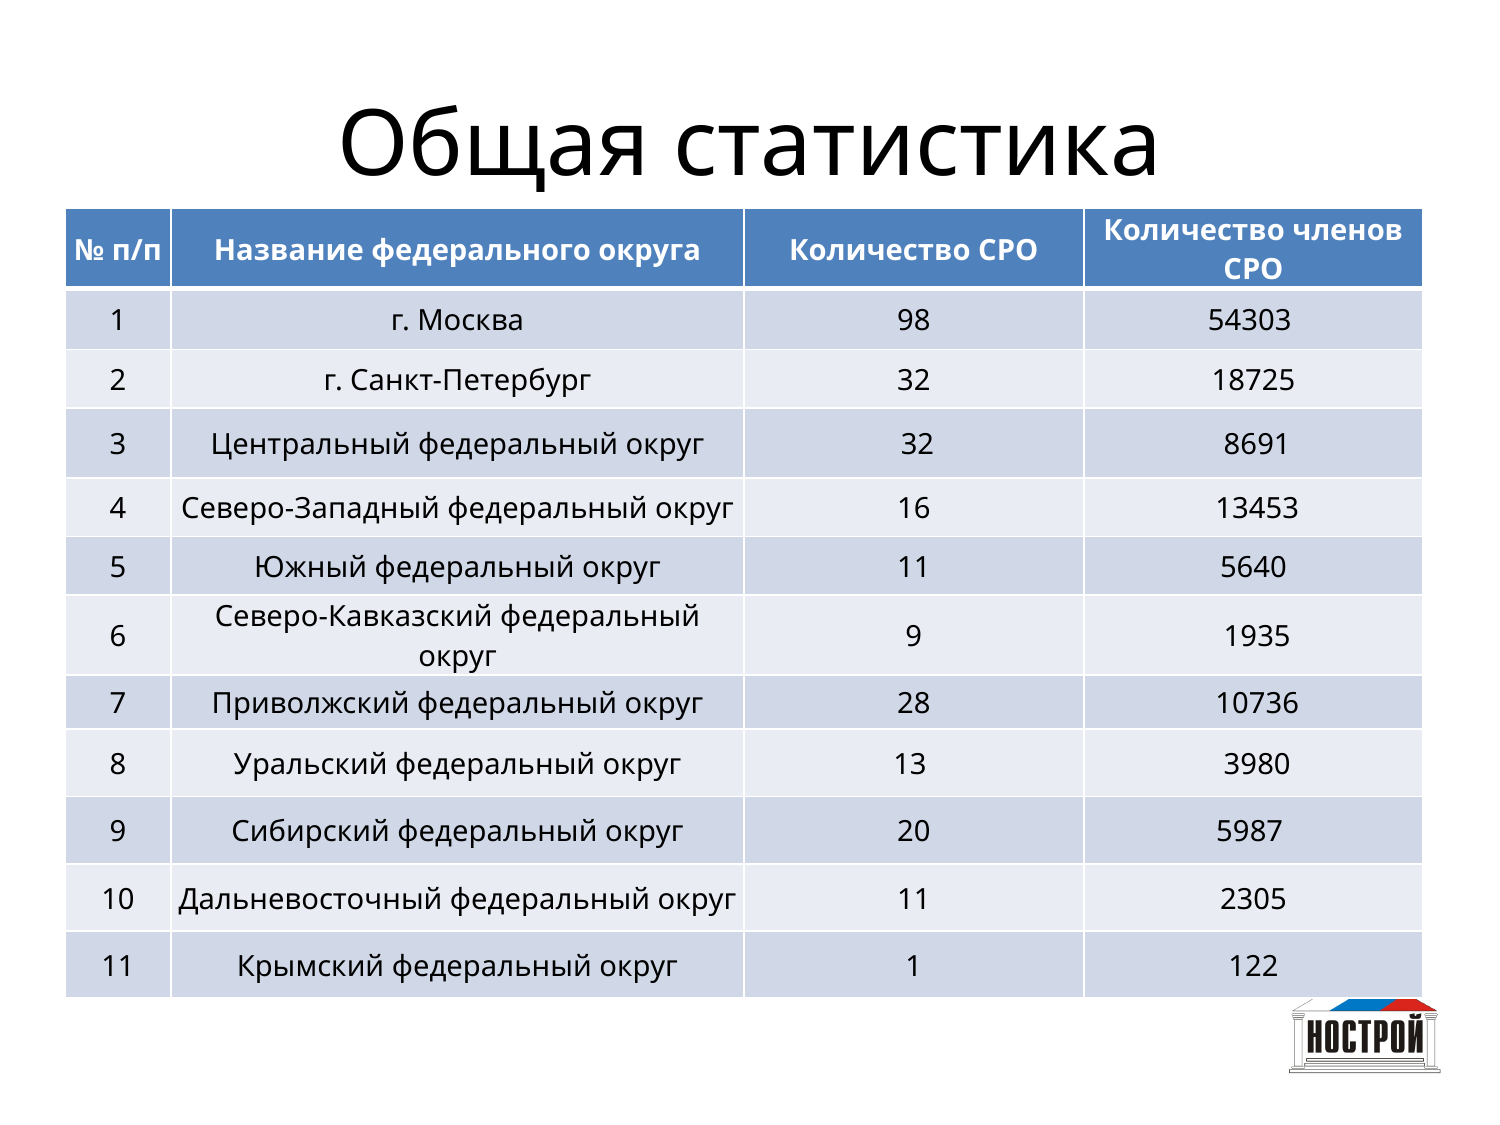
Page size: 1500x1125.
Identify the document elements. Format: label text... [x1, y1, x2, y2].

table_cell 20 [745, 797, 1083, 863]
table_cell 10736 [1085, 676, 1422, 728]
table_cell Центральный федеральный округ [172, 409, 743, 477]
table_cell 54303 [1085, 291, 1422, 349]
table_cell 1935 [1085, 596, 1422, 674]
table_cell 9 [745, 596, 1083, 674]
table_cell Крымский федеральный округ [172, 932, 743, 997]
table_cell Уральский федеральный округ [172, 730, 743, 796]
table_cell 11 [66, 932, 170, 997]
table_cell Приволжский федеральный округ [172, 676, 743, 728]
table_header Количество СРО [745, 209, 1083, 286]
table_cell г. Москва [172, 291, 743, 349]
table_cell 10 [66, 865, 170, 930]
table_cell Северо-Западный федеральный округ [172, 479, 743, 536]
table_cell 13453 [1085, 479, 1422, 536]
table_cell 28 [745, 676, 1083, 728]
table_cell 2 [66, 350, 170, 407]
title Общая статистика [75, 45, 1425, 233]
table_cell 32 [745, 409, 1083, 477]
table_cell 16 [745, 479, 1083, 536]
table_cell 1 [66, 291, 170, 349]
table_cell Северо-Кавказский федеральный округ [172, 596, 743, 674]
table_cell 11 [745, 537, 1083, 594]
table_cell г. Санкт-Петербург [172, 350, 743, 407]
table_cell 122 [1085, 932, 1422, 997]
table_cell 6 [66, 596, 170, 674]
table_cell 32 [745, 350, 1083, 407]
table_cell 3 [66, 409, 170, 477]
table_cell 4 [66, 479, 170, 536]
table_cell 2305 [1085, 865, 1422, 930]
table_cell 3980 [1085, 730, 1422, 796]
table_cell 18725 [1085, 350, 1422, 407]
table_cell 13 [745, 730, 1083, 796]
picture [1281, 963, 1448, 1081]
table_cell 5987 [1085, 797, 1422, 863]
table_cell 5 [66, 537, 170, 594]
table_cell 7 [66, 676, 170, 728]
table_header Количество членов СРО [1085, 209, 1422, 286]
table_cell 8 [66, 730, 170, 796]
table_cell 8691 [1085, 409, 1422, 477]
table_cell 1 [745, 932, 1083, 997]
table_cell Дальневосточный федеральный округ [172, 865, 743, 930]
table_header № п/п [66, 209, 170, 286]
table_cell 5640 [1085, 537, 1422, 594]
table_cell 98 [745, 291, 1083, 349]
table_cell Сибирский федеральный округ [172, 797, 743, 863]
table_cell 9 [66, 797, 170, 863]
table_cell 11 [745, 865, 1083, 930]
table_header Название федерального округа [172, 209, 743, 286]
table_cell Южный федеральный округ [172, 537, 743, 594]
